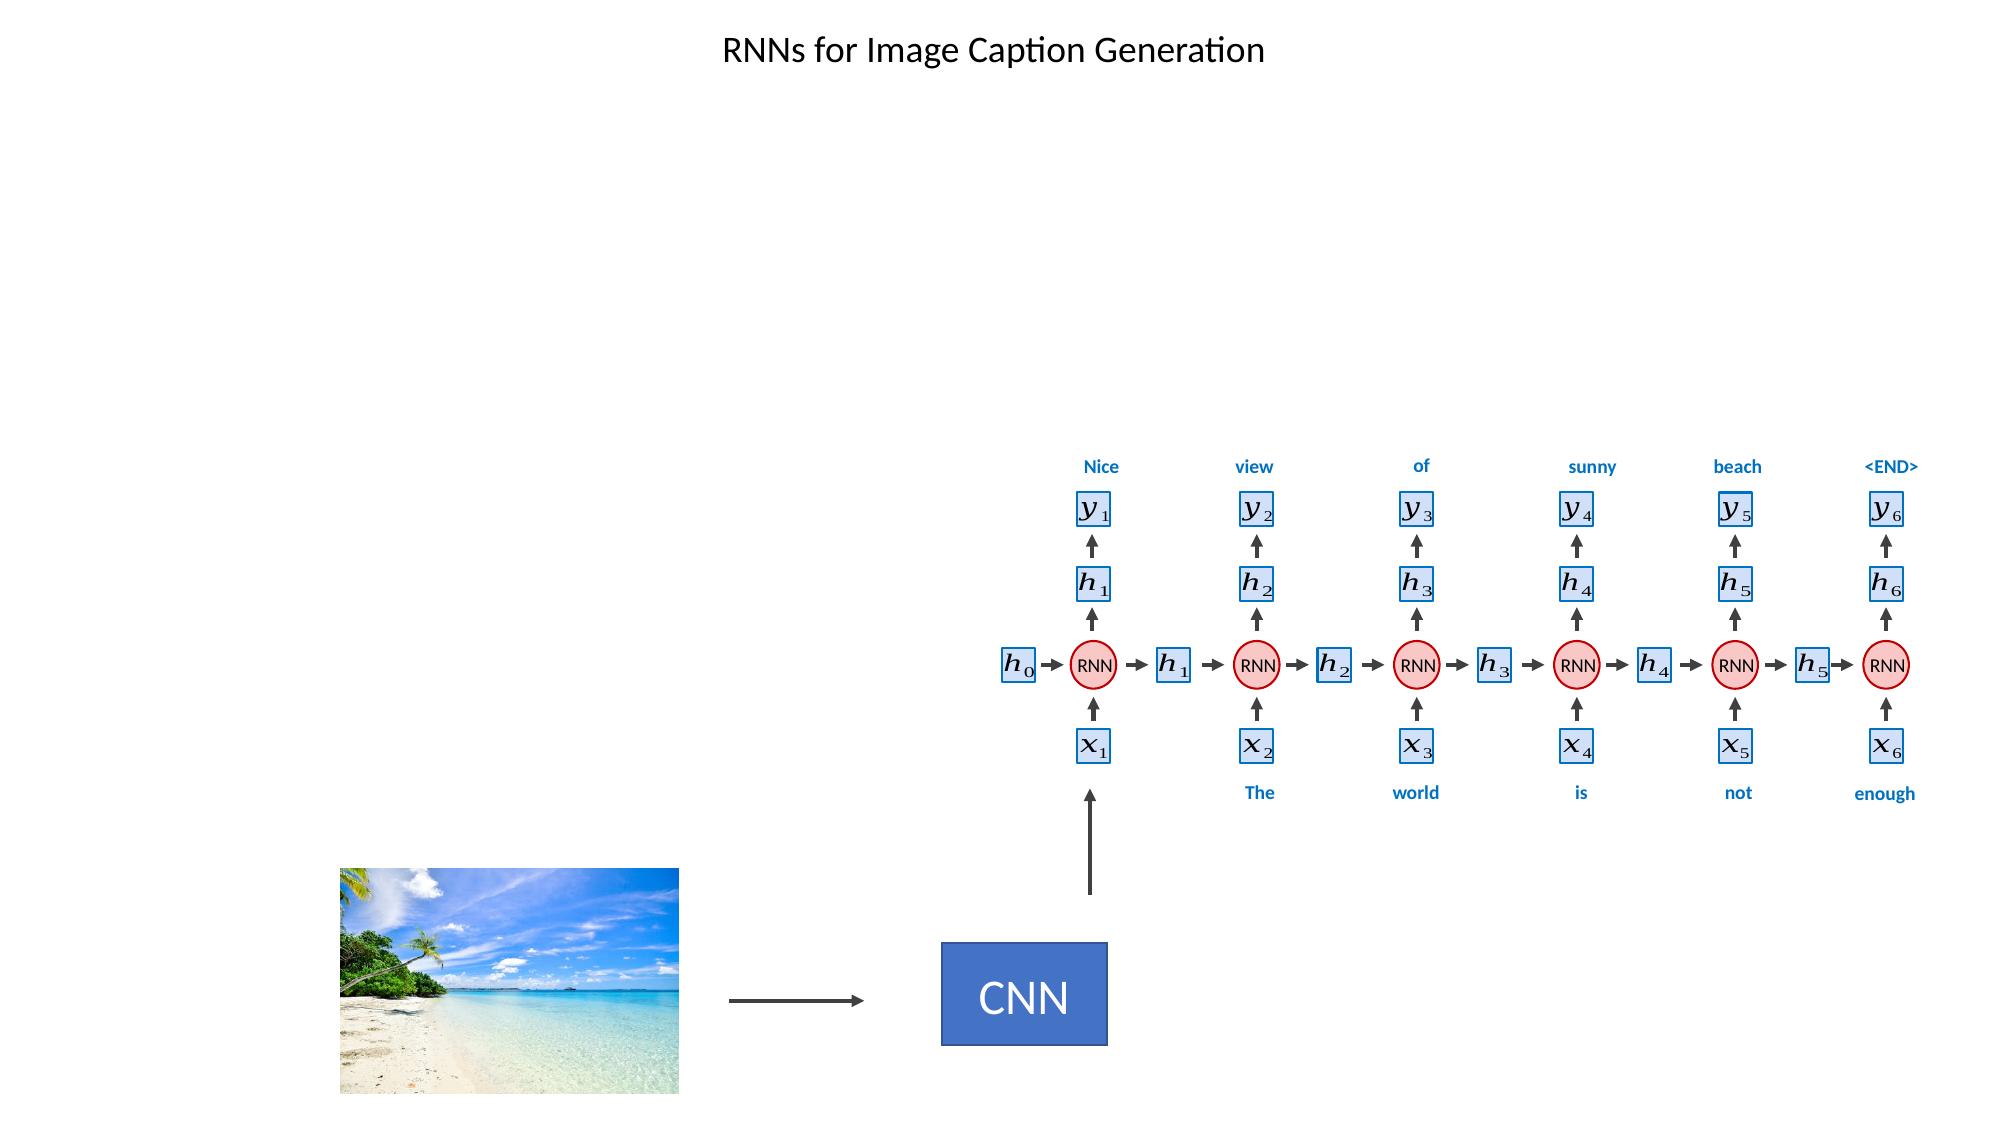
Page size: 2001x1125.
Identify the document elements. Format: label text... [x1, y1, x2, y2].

text_box CNN [941, 942, 1108, 1046]
picture [340, 868, 679, 1094]
text_box RNNs for Image Caption Generation [0, 25, 2000, 153]
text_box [1003, 445, 1934, 813]
